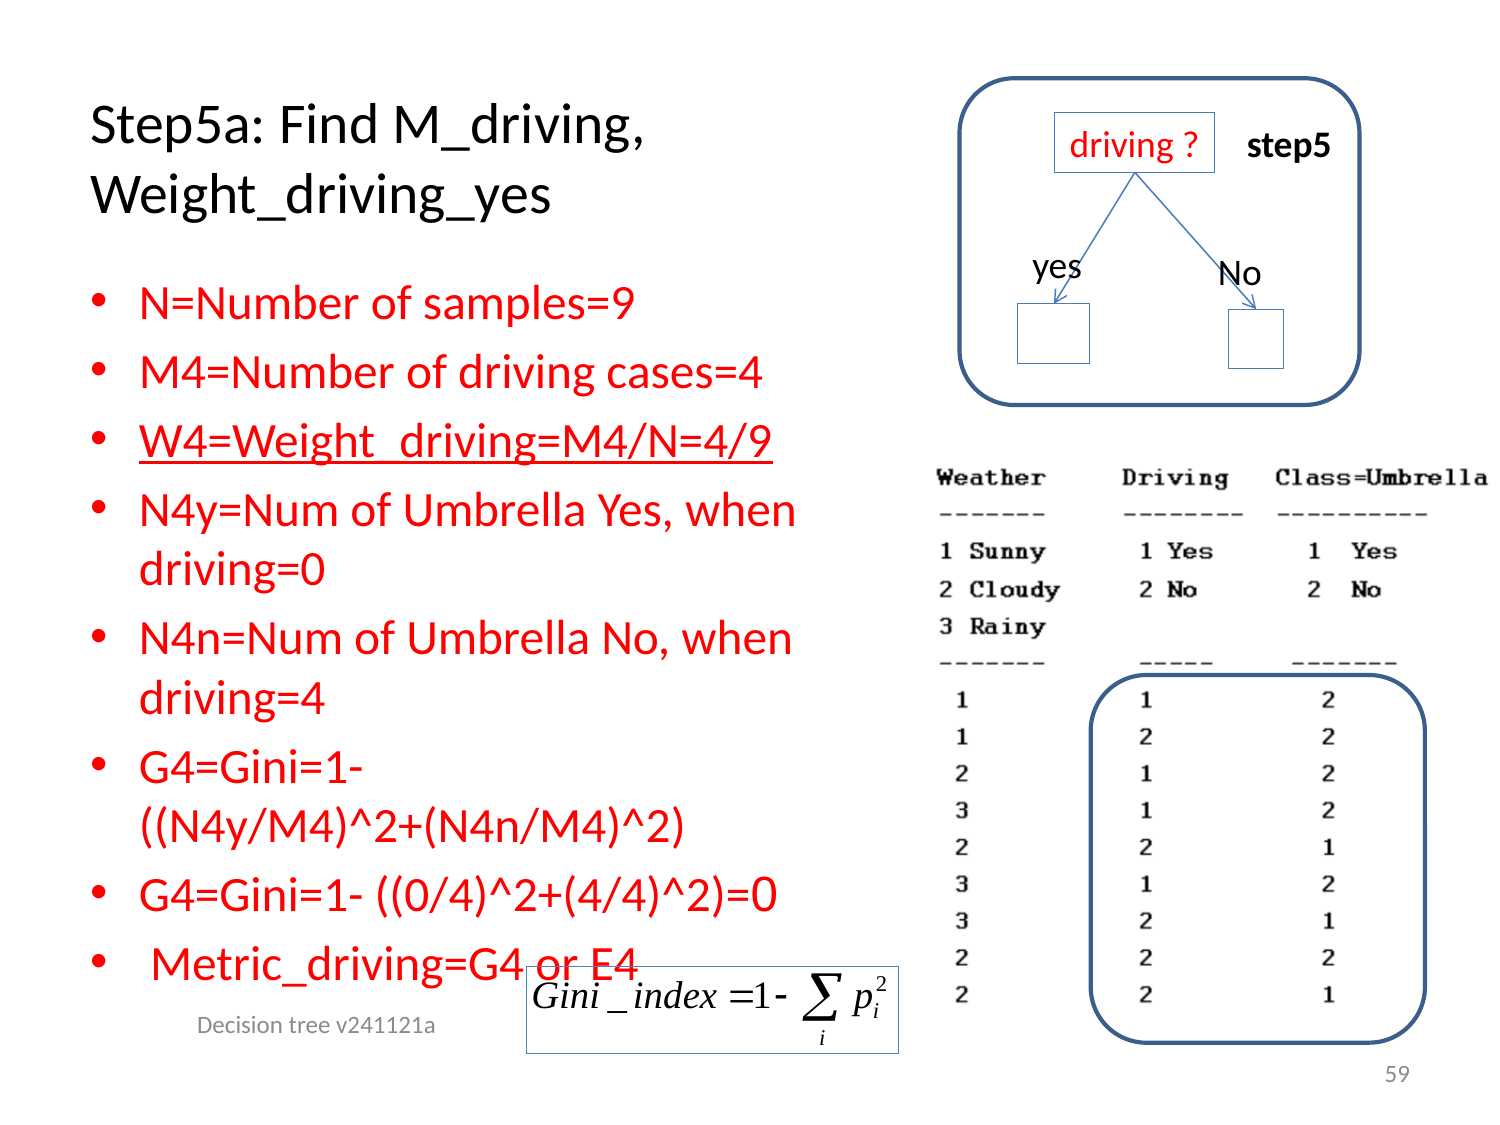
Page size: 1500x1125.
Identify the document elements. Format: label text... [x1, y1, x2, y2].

list N=Number of samples=9 M4=Number of driving cases=4 W4=Weight_driving=M4/N=4/9 N4y=Num of Umbrella Yes, when driving=0 N4n=Num of Umbrella No, when driving=4 G4=Gini=1- ((N4y/M4)^2+(N4n/M4)^2) G4=Gini=1- ((0/4)^2+(4/4)^2)=0 Metric_driving=G4 or E4 [75, 262, 930, 1005]
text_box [1053, 173, 1132, 305]
slide_number 59 [1074, 1042, 1425, 1103]
text_box [957, 76, 1362, 408]
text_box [1134, 173, 1257, 310]
text_box step5 [1232, 112, 1347, 173]
title Step5a: Find M_driving, Weight_driving_yes [75, 78, 926, 233]
text_box [1099, 1021, 1416, 1045]
footer Decision tree v241121a [79, 993, 521, 1054]
picture [929, 462, 1500, 1013]
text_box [526, 966, 899, 1054]
